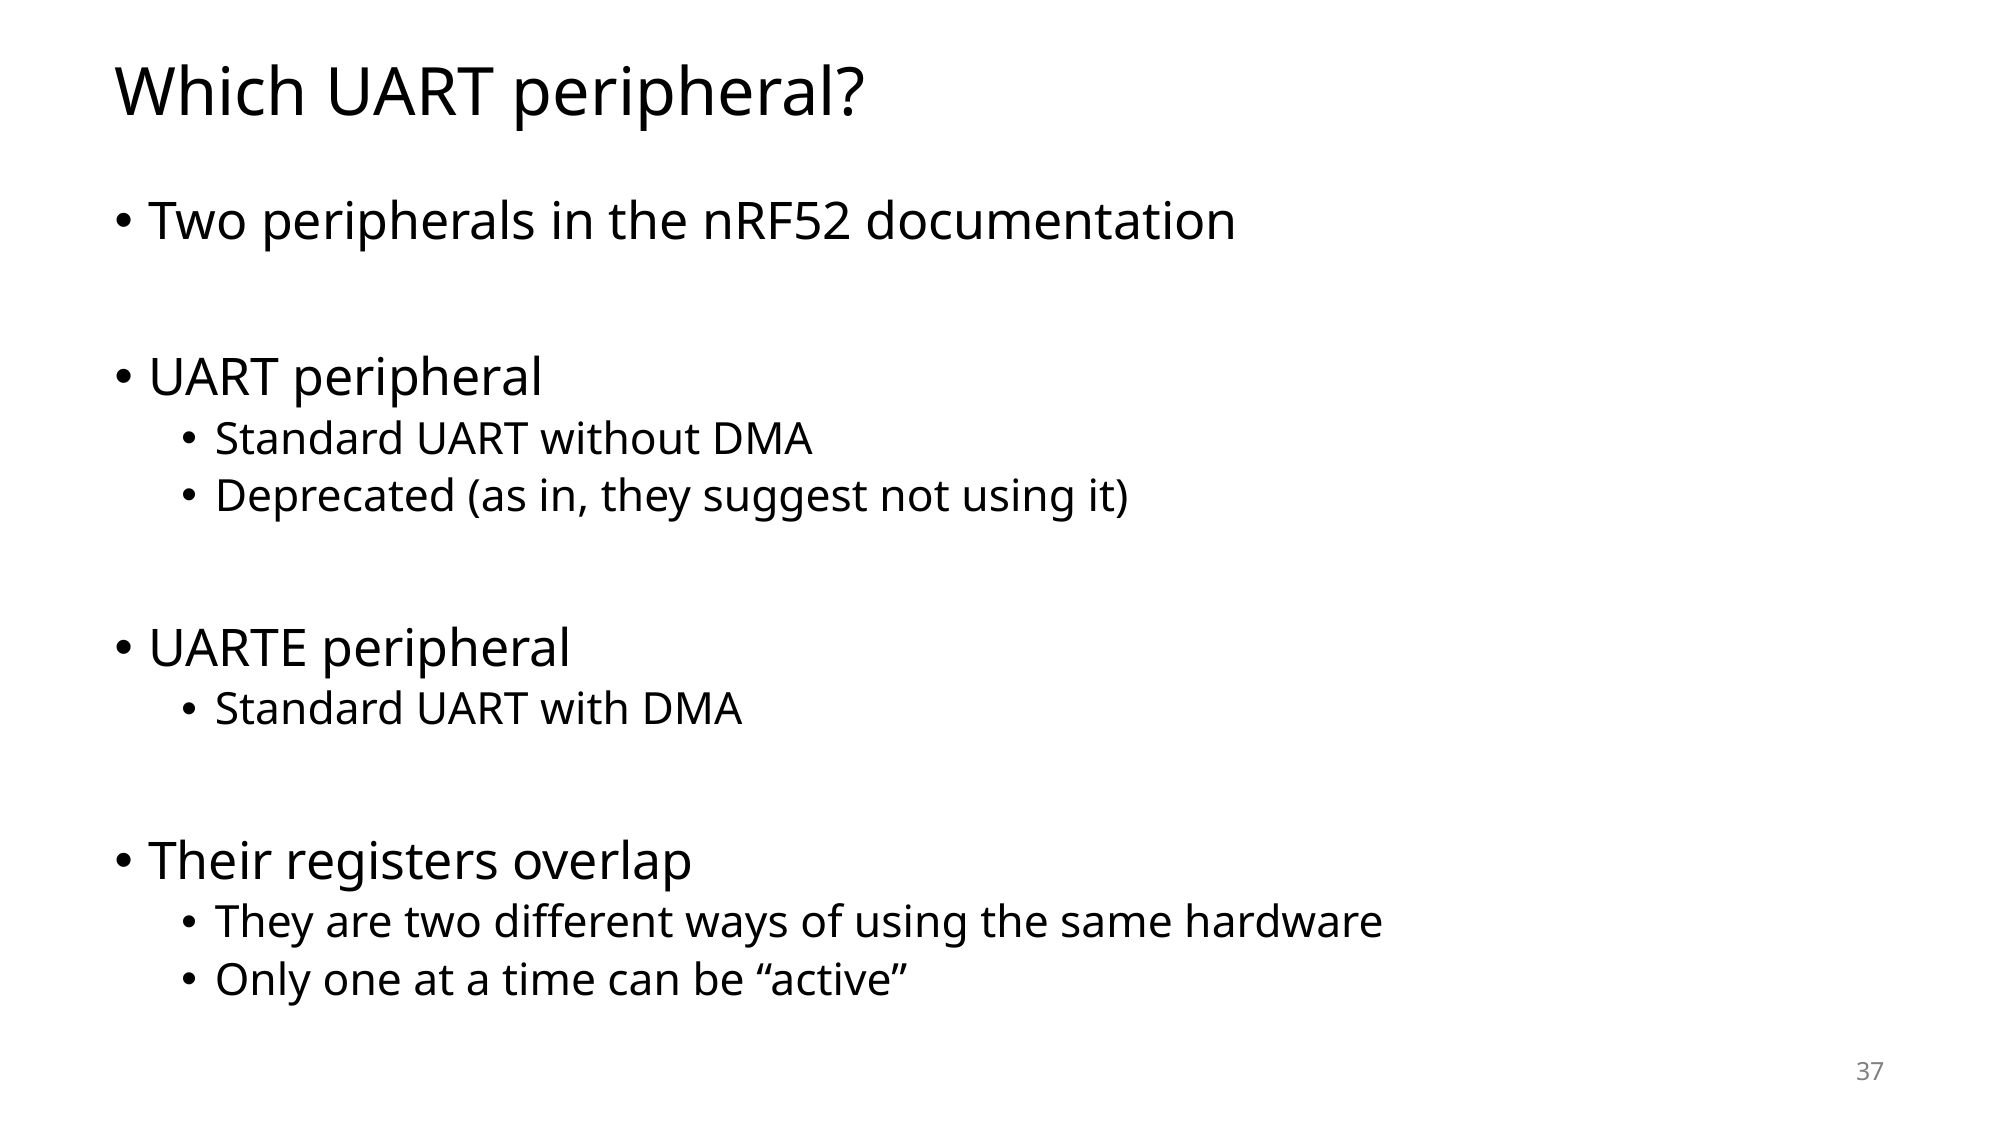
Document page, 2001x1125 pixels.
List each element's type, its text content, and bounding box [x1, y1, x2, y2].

list Two peripherals in the nRF52 documentation UART peripheral Standard UART without DMA Deprecated (as in, they suggest not using it) UARTE peripheral Standard UART with DMA Their registers overlap They are two different ways of using the same hardware Only one at a time can be “active” [99, 187, 1900, 1013]
title Which UART peripheral? [99, 37, 1900, 150]
slide_number 37 [1749, 1042, 1900, 1103]
